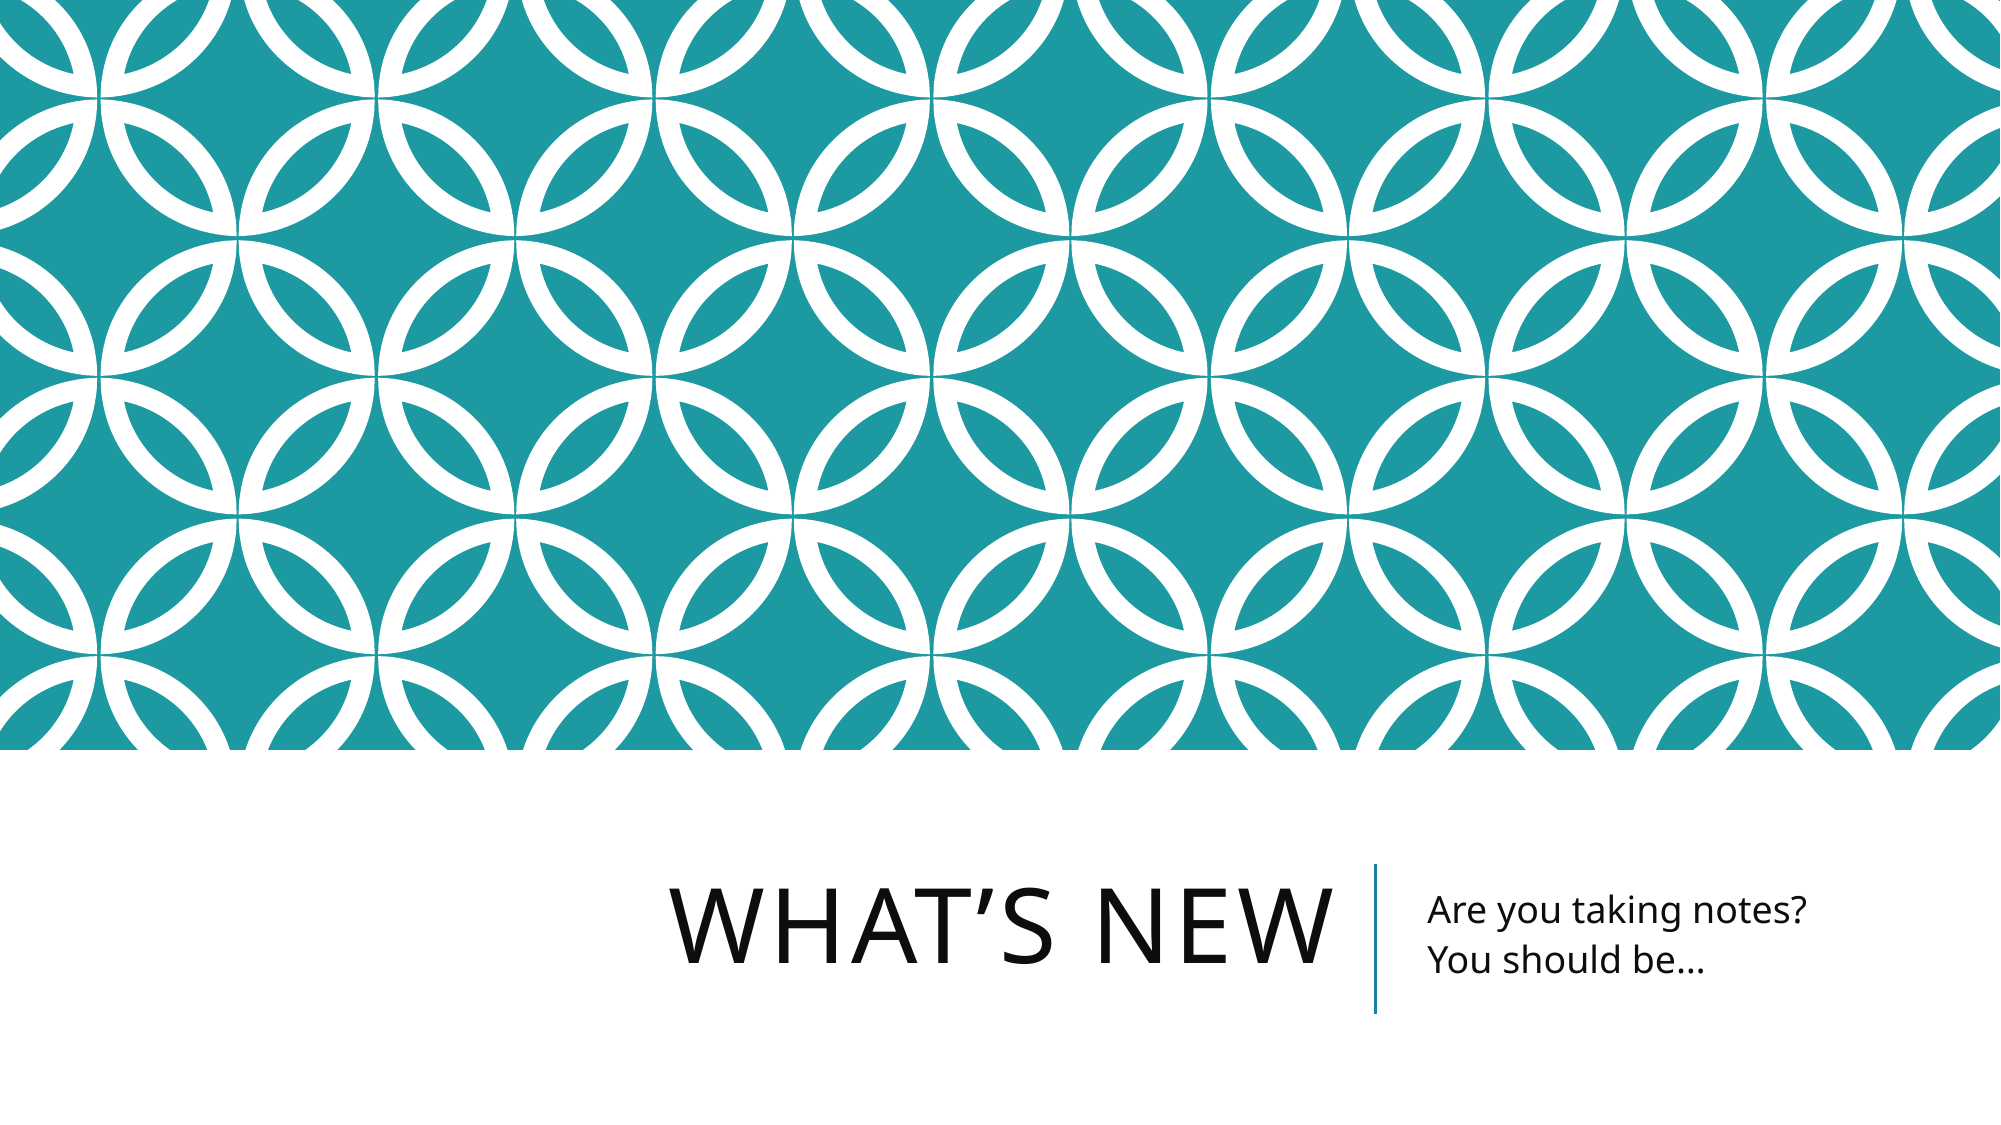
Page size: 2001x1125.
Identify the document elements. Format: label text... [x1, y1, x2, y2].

list Are you taking notes? You should be… [1412, 813, 1938, 1054]
title What’s New [75, 813, 1350, 1054]
